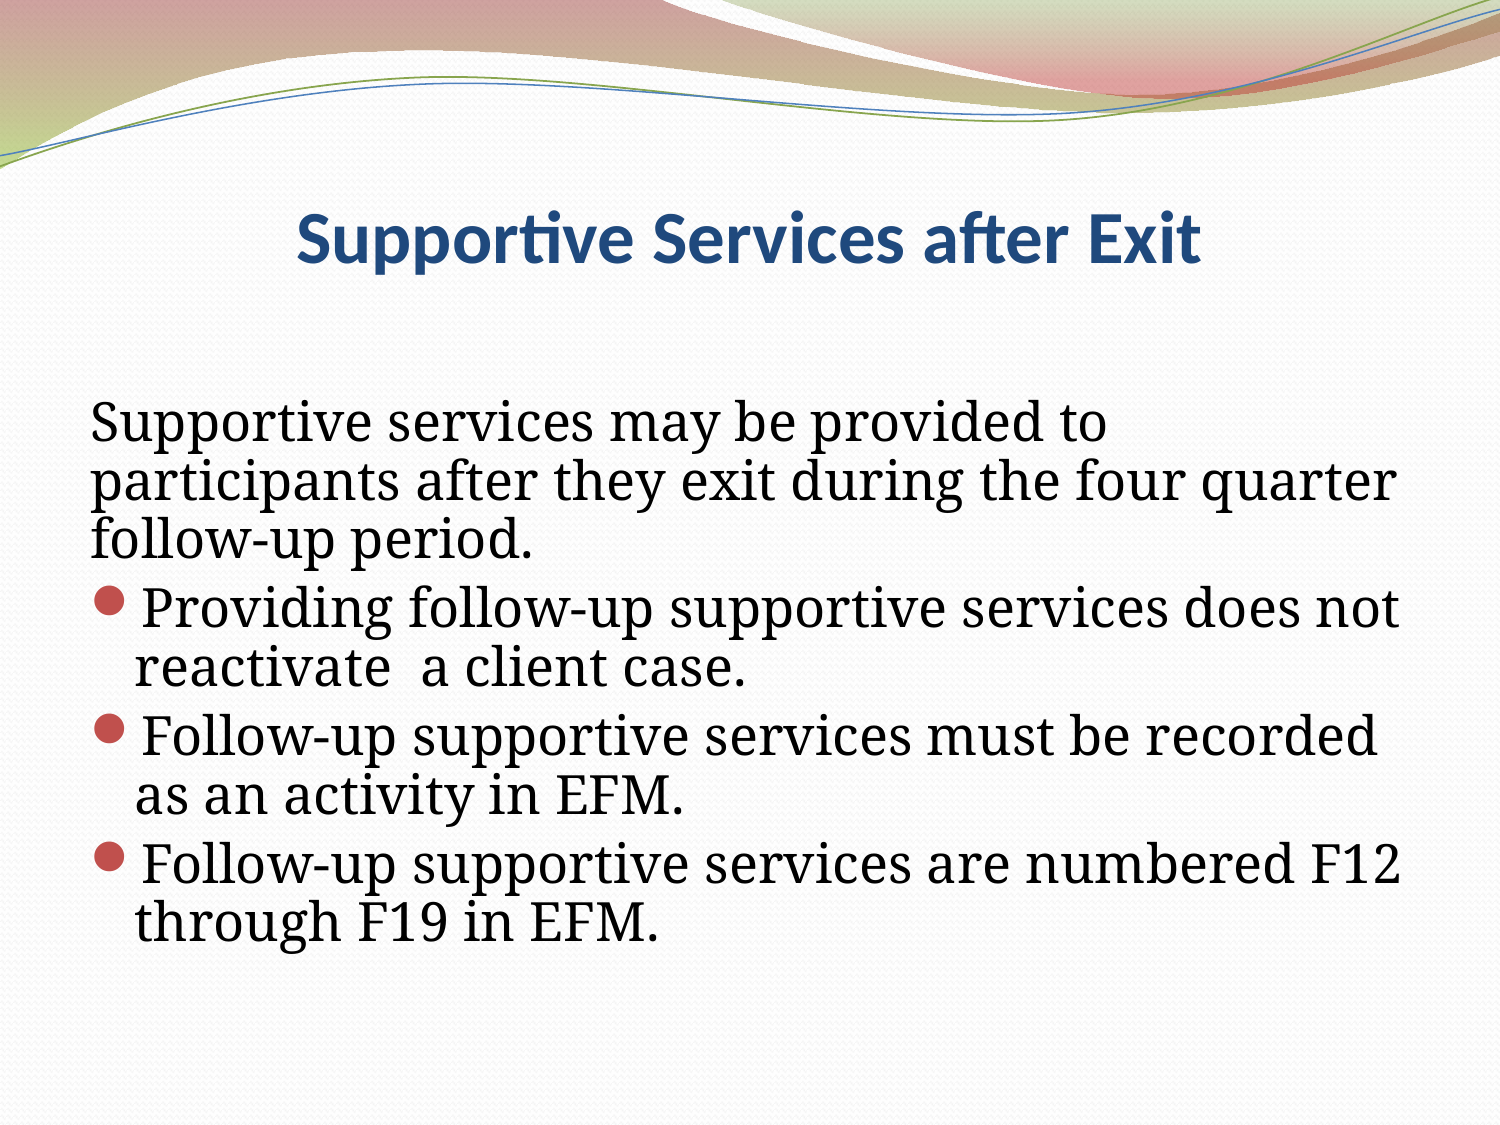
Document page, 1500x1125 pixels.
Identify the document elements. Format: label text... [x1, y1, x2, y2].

list Supportive services may be provided to participants after they exit during the four quarter follow-up period. Providing follow-up supportive services does not reactivate a client case. Follow-up supportive services must be recorded as an activity in EFM. Follow-up supportive services are numbered F12 through F19 in EFM. [74, 387, 1426, 1013]
title Supportive Services after Exit [74, 149, 1426, 279]
